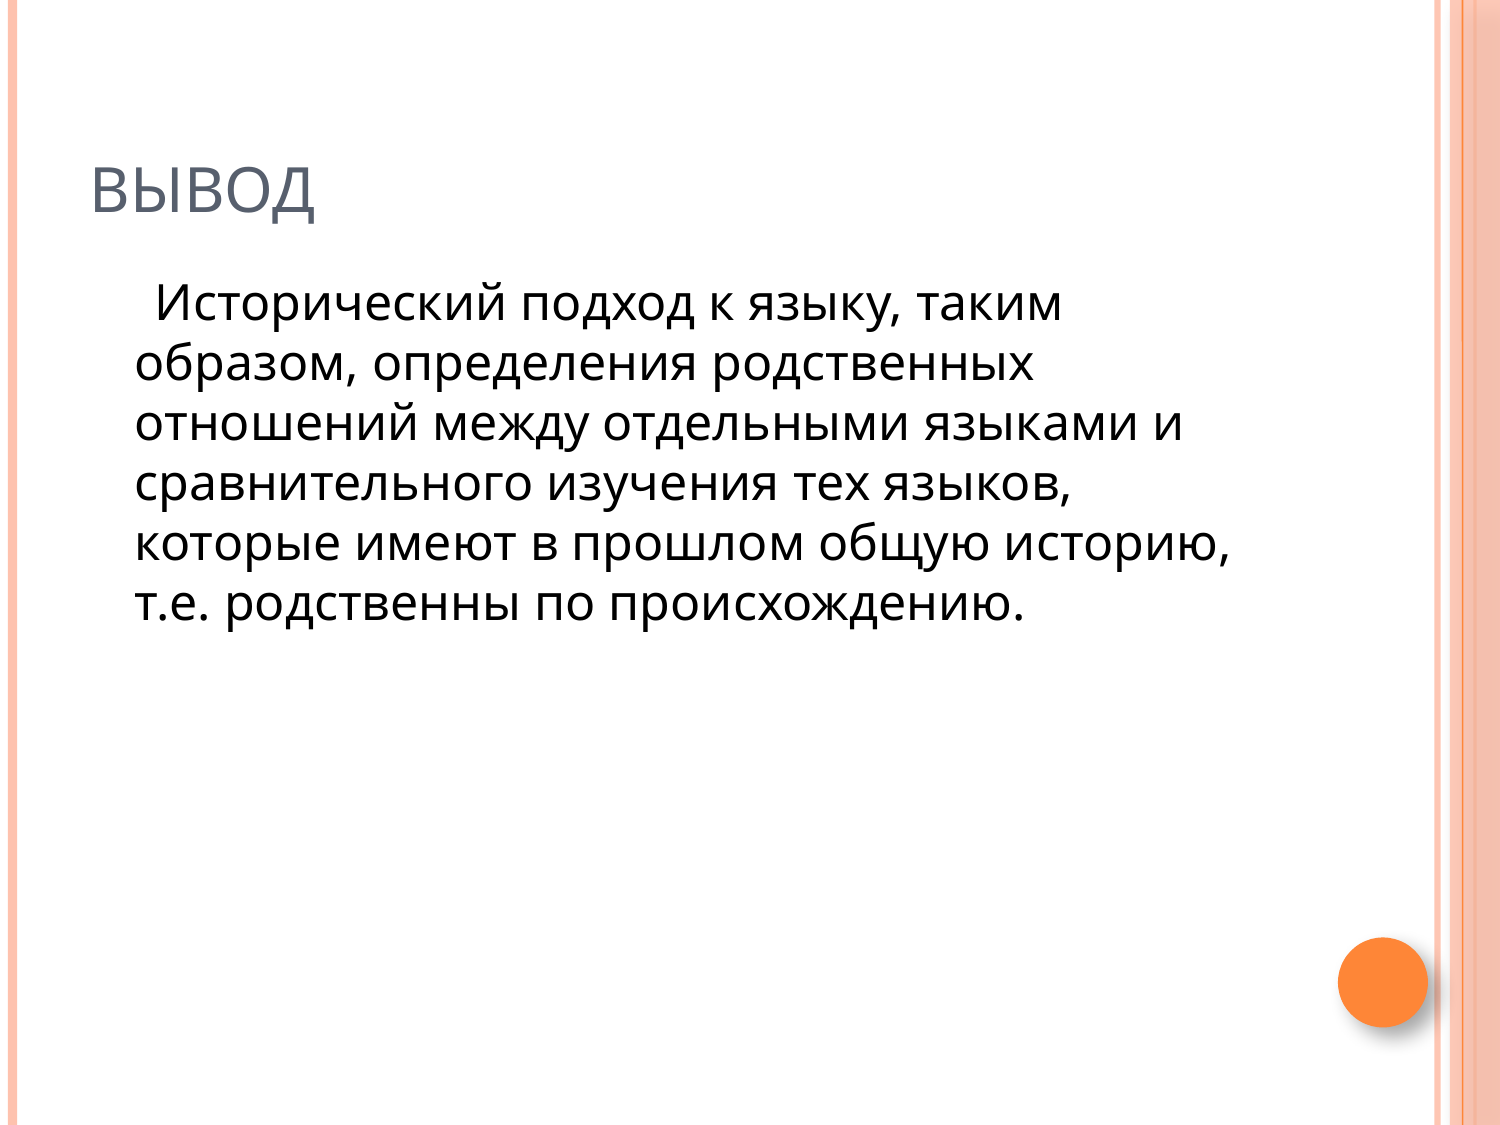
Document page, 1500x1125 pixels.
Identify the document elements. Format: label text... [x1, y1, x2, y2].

list Исторический подход к языку, таким образом, определения родственных отношений между отдельными языками и сравнительного изучения тех языков, которые имеют в прошлом общую историю, т.е. родственны по происхождению. [75, 262, 1300, 1062]
title Вывод [75, 45, 1300, 233]
